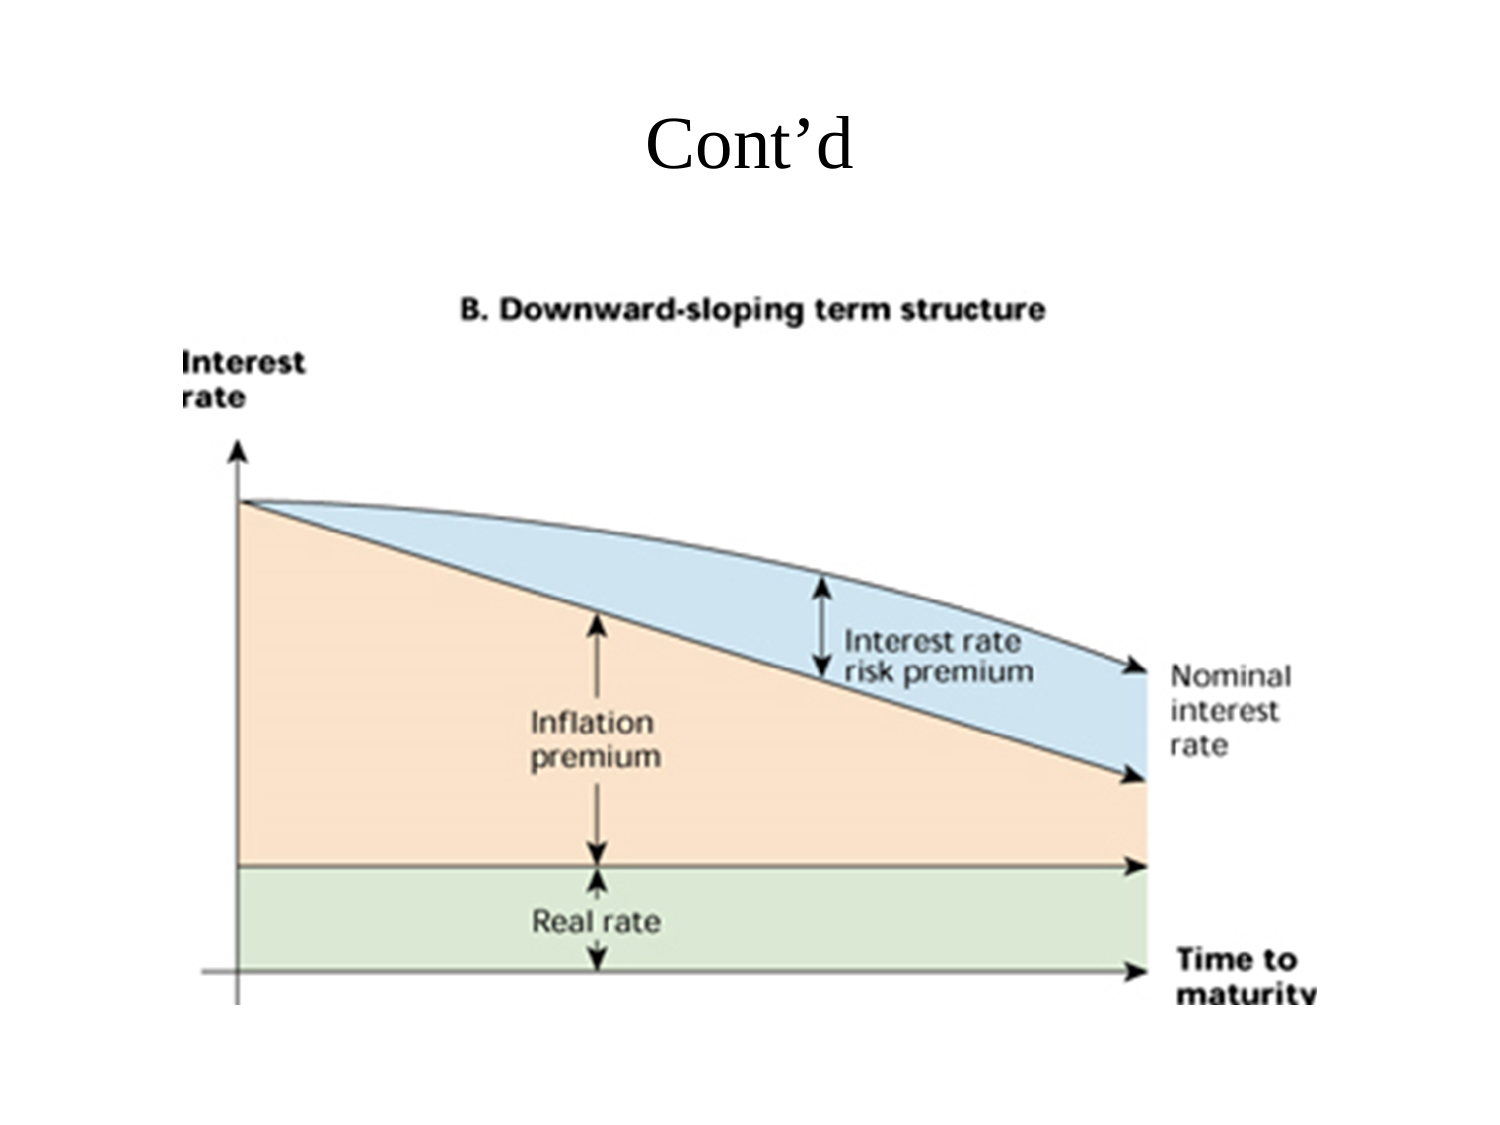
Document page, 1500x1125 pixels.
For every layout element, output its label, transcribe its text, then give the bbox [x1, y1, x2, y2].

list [183, 262, 1317, 1006]
title Cont’d [75, 45, 1425, 233]
